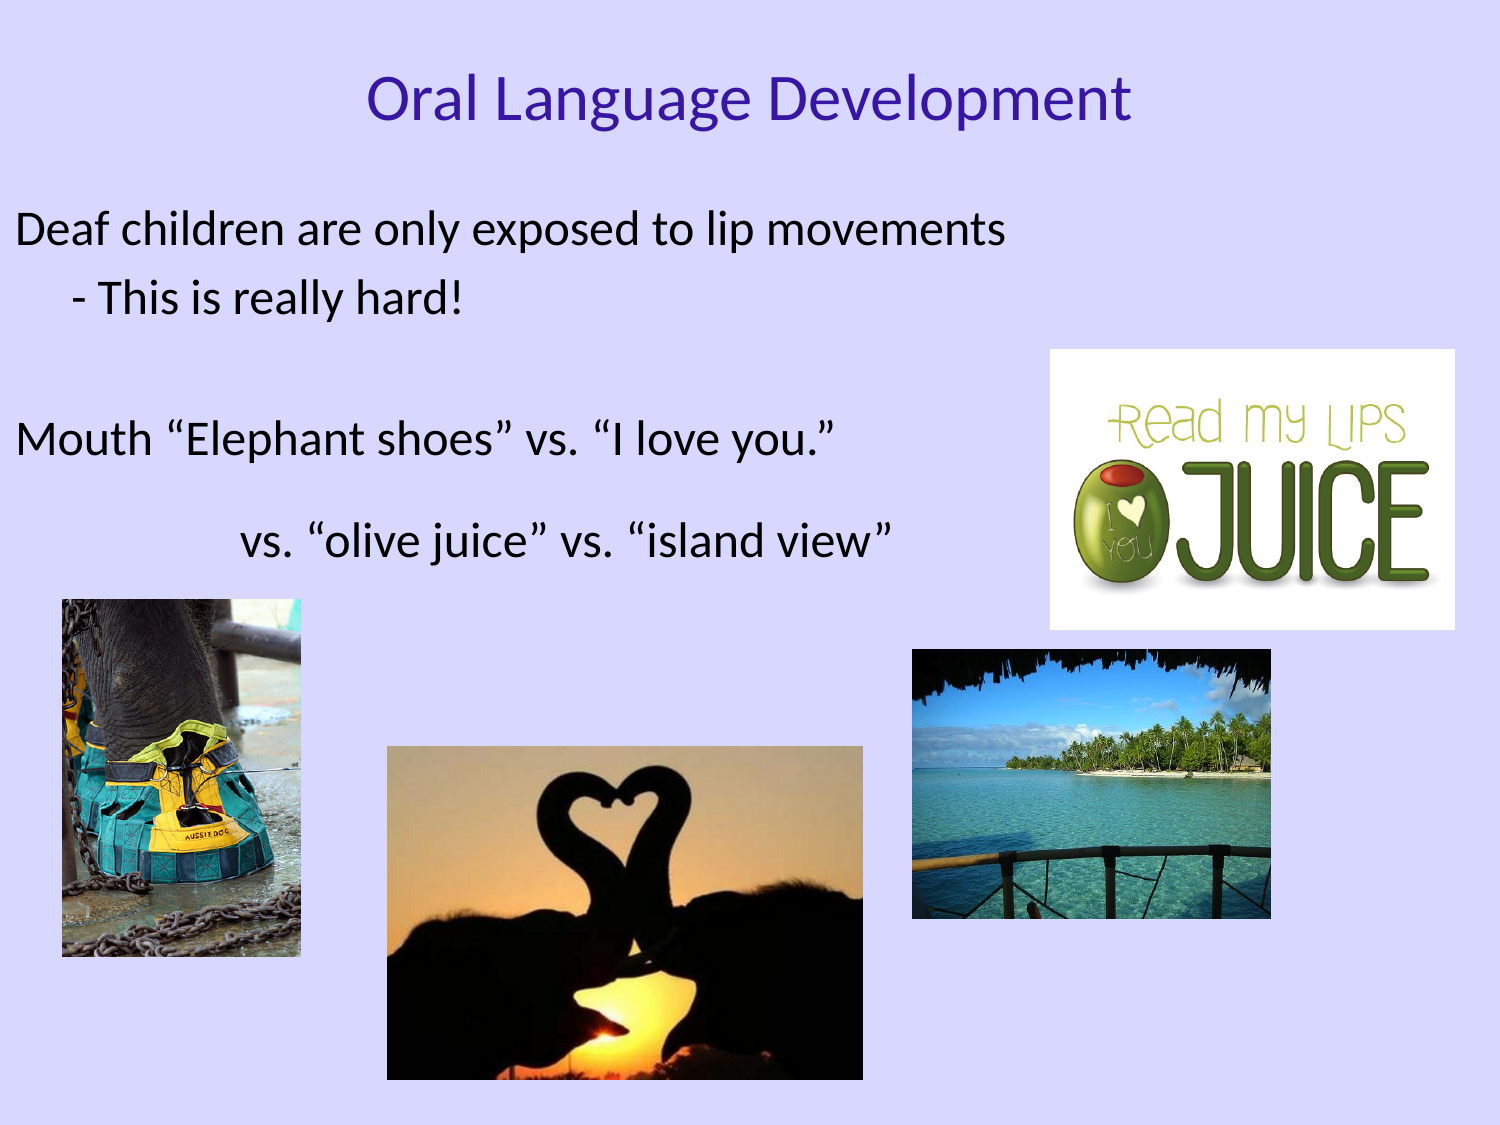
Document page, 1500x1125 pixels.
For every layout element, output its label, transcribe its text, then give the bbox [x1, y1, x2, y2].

picture [62, 599, 301, 957]
list Deaf children are only exposed to lip movements - This is really hard! Mouth “Elephant shoes” vs. “I love you.” [0, 187, 1500, 501]
title Oral Language Development [0, 0, 1500, 187]
picture [387, 746, 863, 1080]
picture [912, 649, 1272, 919]
text_box vs. “olive juice” vs. “island view” [225, 499, 1044, 575]
picture [1049, 349, 1455, 630]
